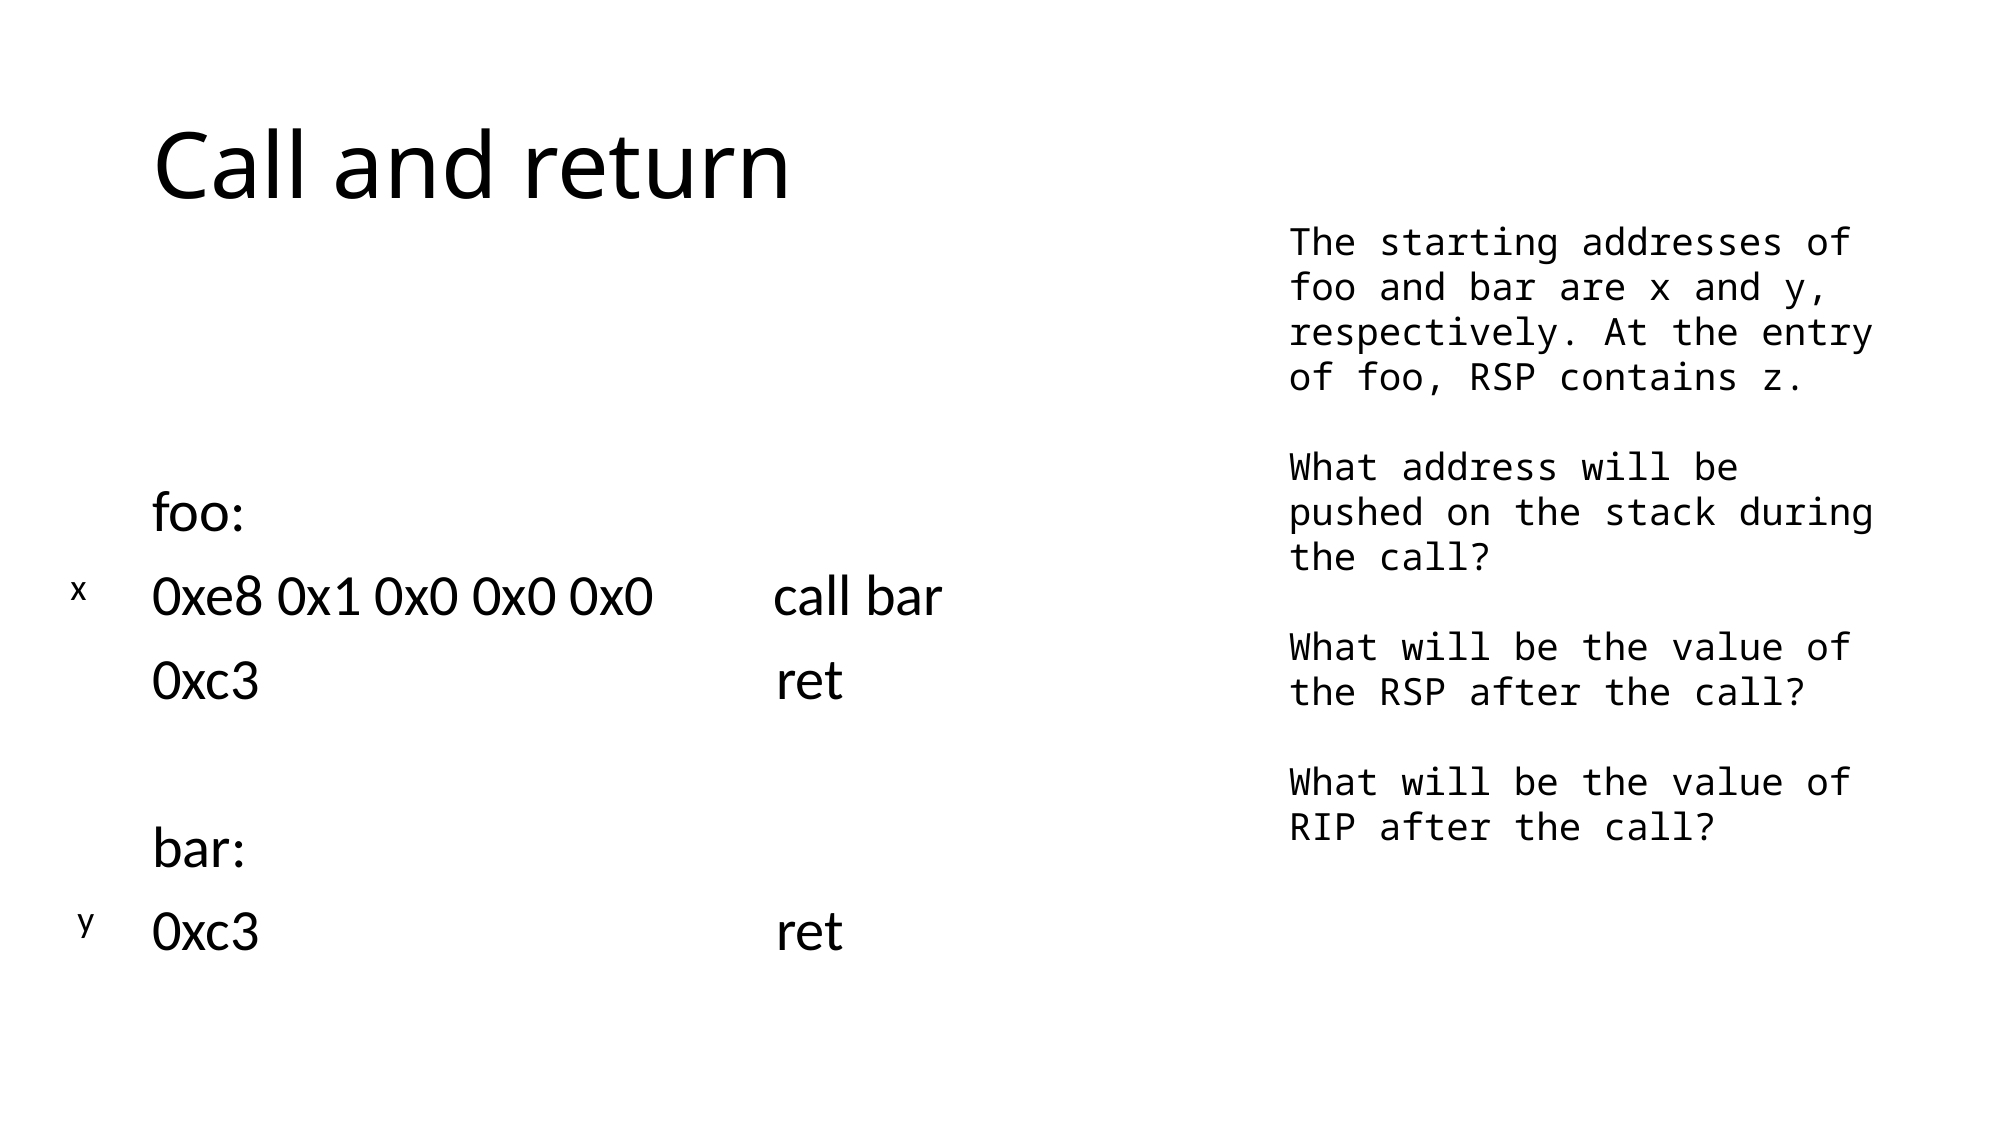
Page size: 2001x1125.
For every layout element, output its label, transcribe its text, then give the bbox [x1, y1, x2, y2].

text_box y [62, 887, 143, 948]
list foo: 0xe8 0x1 0x0 0x0 0x0 call bar 0xc3 ret bar: 0xc3 ret [137, 299, 1863, 1014]
title Call and return [137, 59, 1863, 278]
text_box The starting addresses of foo and bar are x and y, respectively. At the entry of foo, RSP contains z. What address will be pushed on the stack during the call? What will be the value of the RSP after the call? What will be the value of RIP after the call? [1274, 210, 1906, 901]
text_box x [55, 555, 136, 616]
